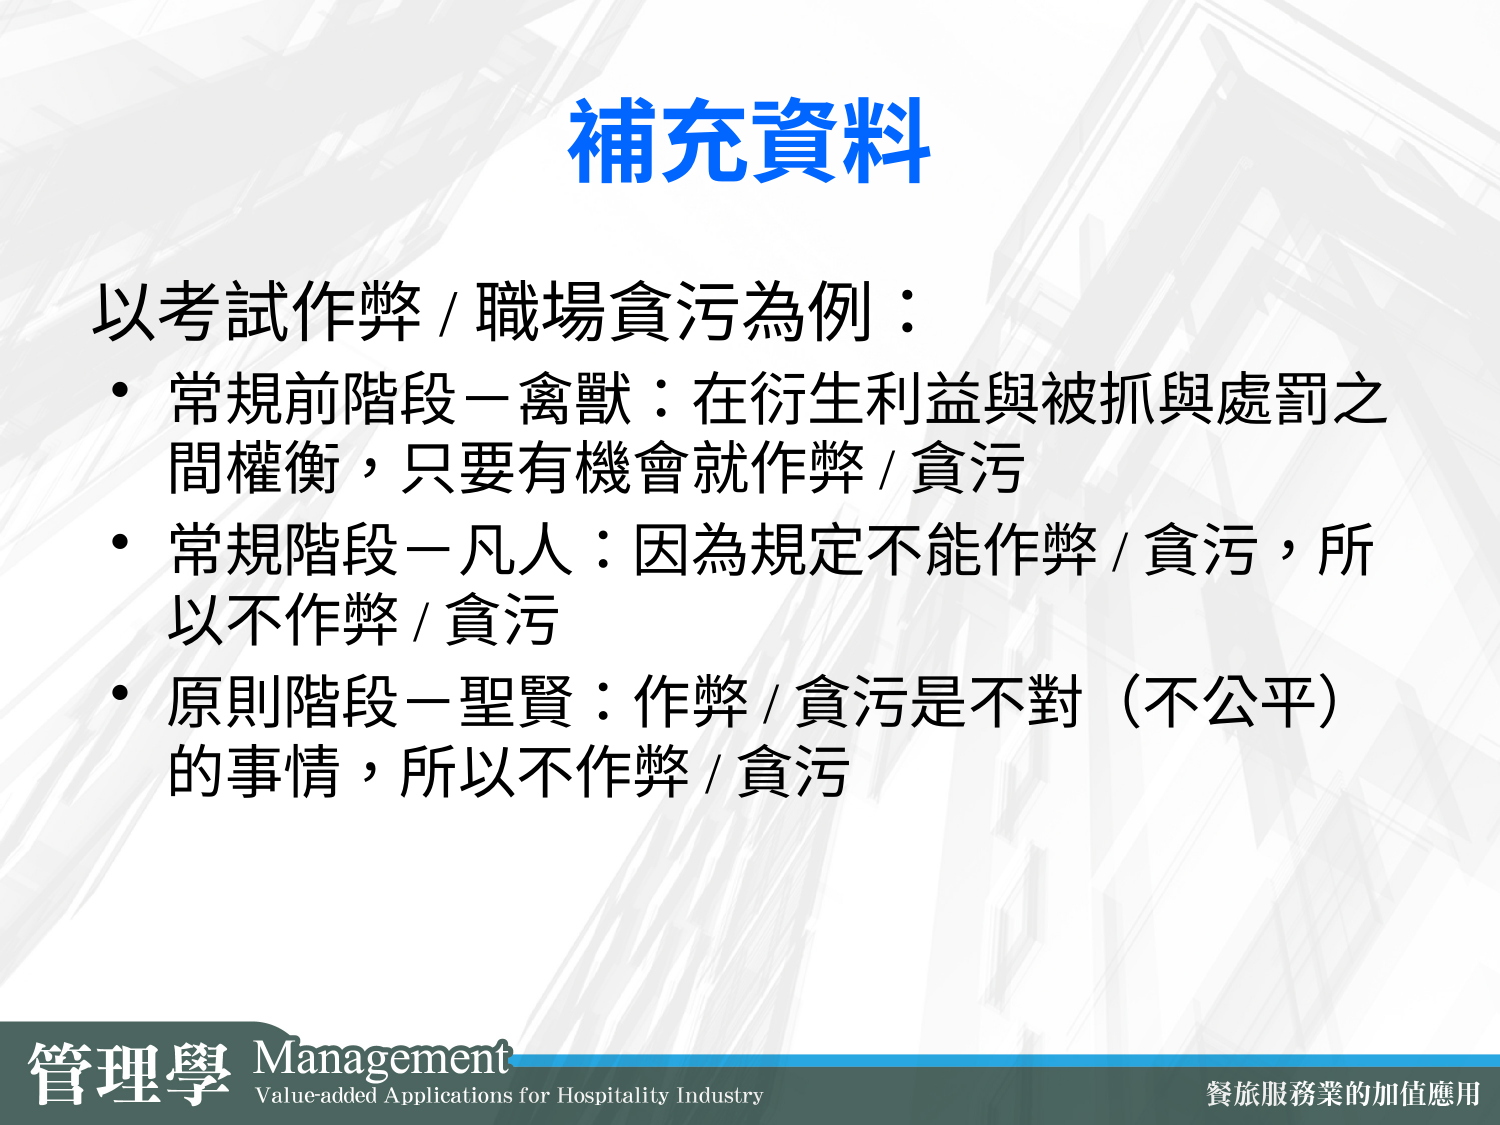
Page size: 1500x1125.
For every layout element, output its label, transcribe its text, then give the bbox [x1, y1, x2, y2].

list 以考試作弊/職場貪污為例： 常規前階段－禽獸：在衍生利益與被抓與處罰之間權衡，只要有機會就作弊/貪污 常規階段－凡人：因為規定不能作弊/貪污，所以不作弊/貪污 原則階段－聖賢：作弊/貪污是不對（不公平）的事情，所以不作弊/貪污 [75, 262, 1425, 1005]
picture [0, 0, 1500, 1125]
title 補充資料 [75, 45, 1425, 233]
